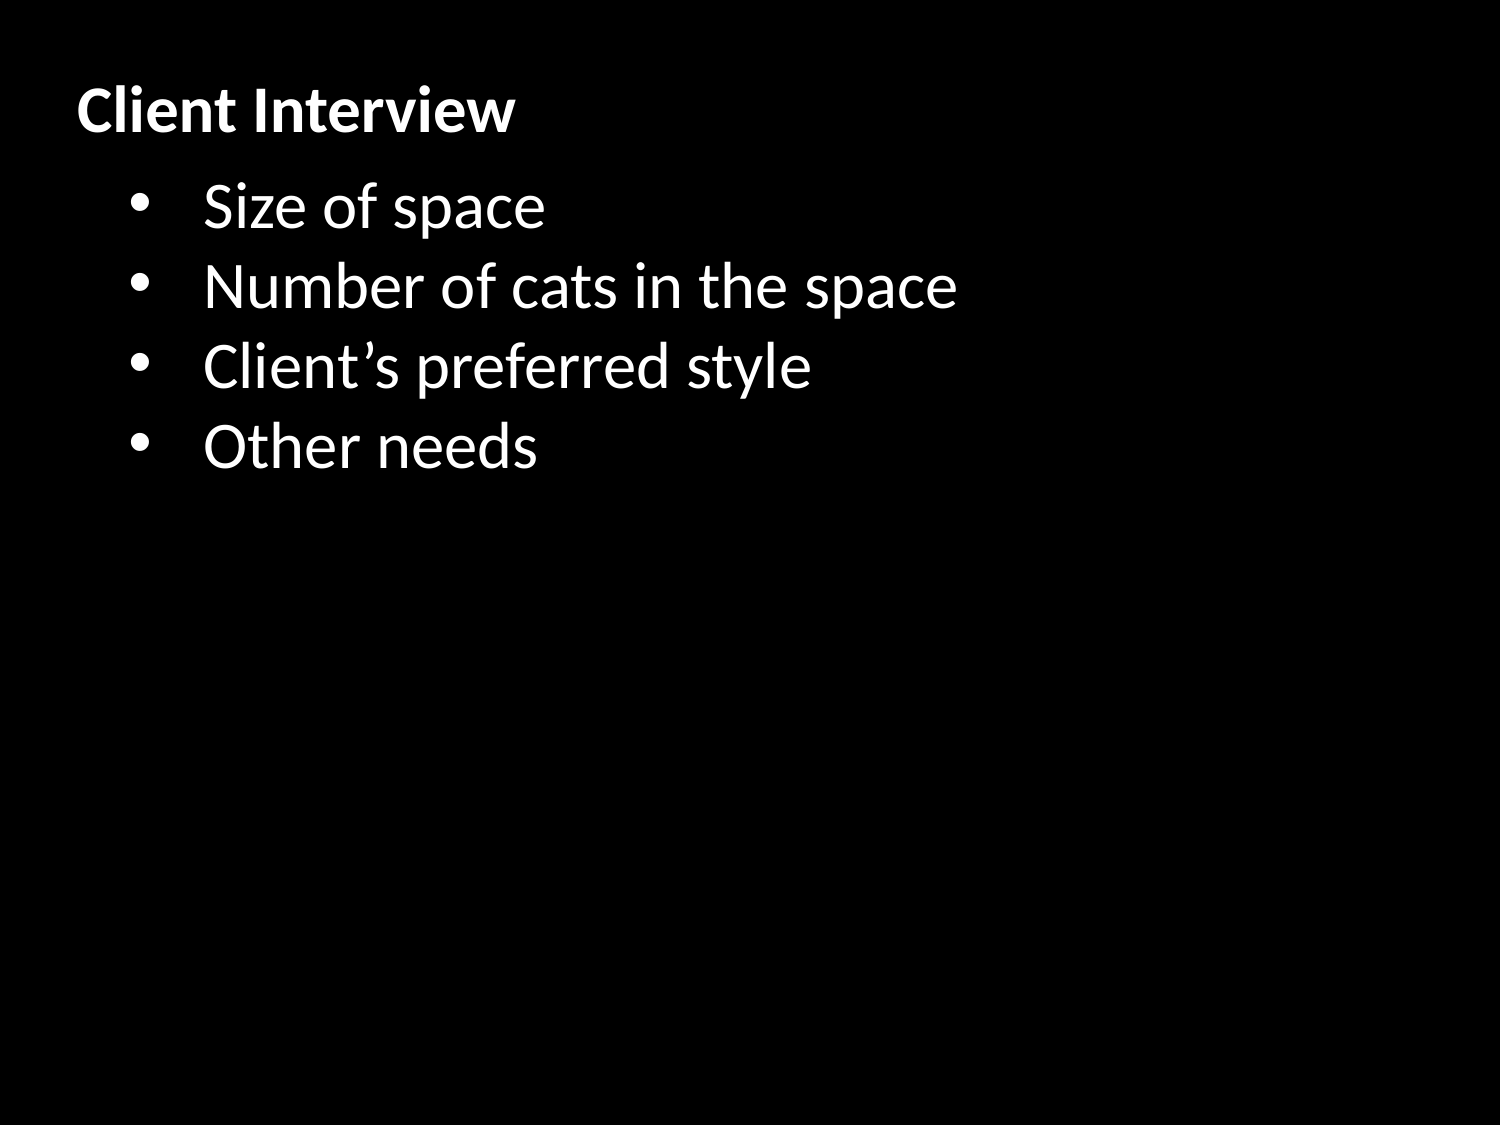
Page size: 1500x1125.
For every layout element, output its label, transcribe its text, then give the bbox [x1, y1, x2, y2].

text_box Size of space Number of cats in the space Client’s preferred style Other needs [113, 154, 974, 489]
text_box Client Interview [62, 58, 547, 153]
